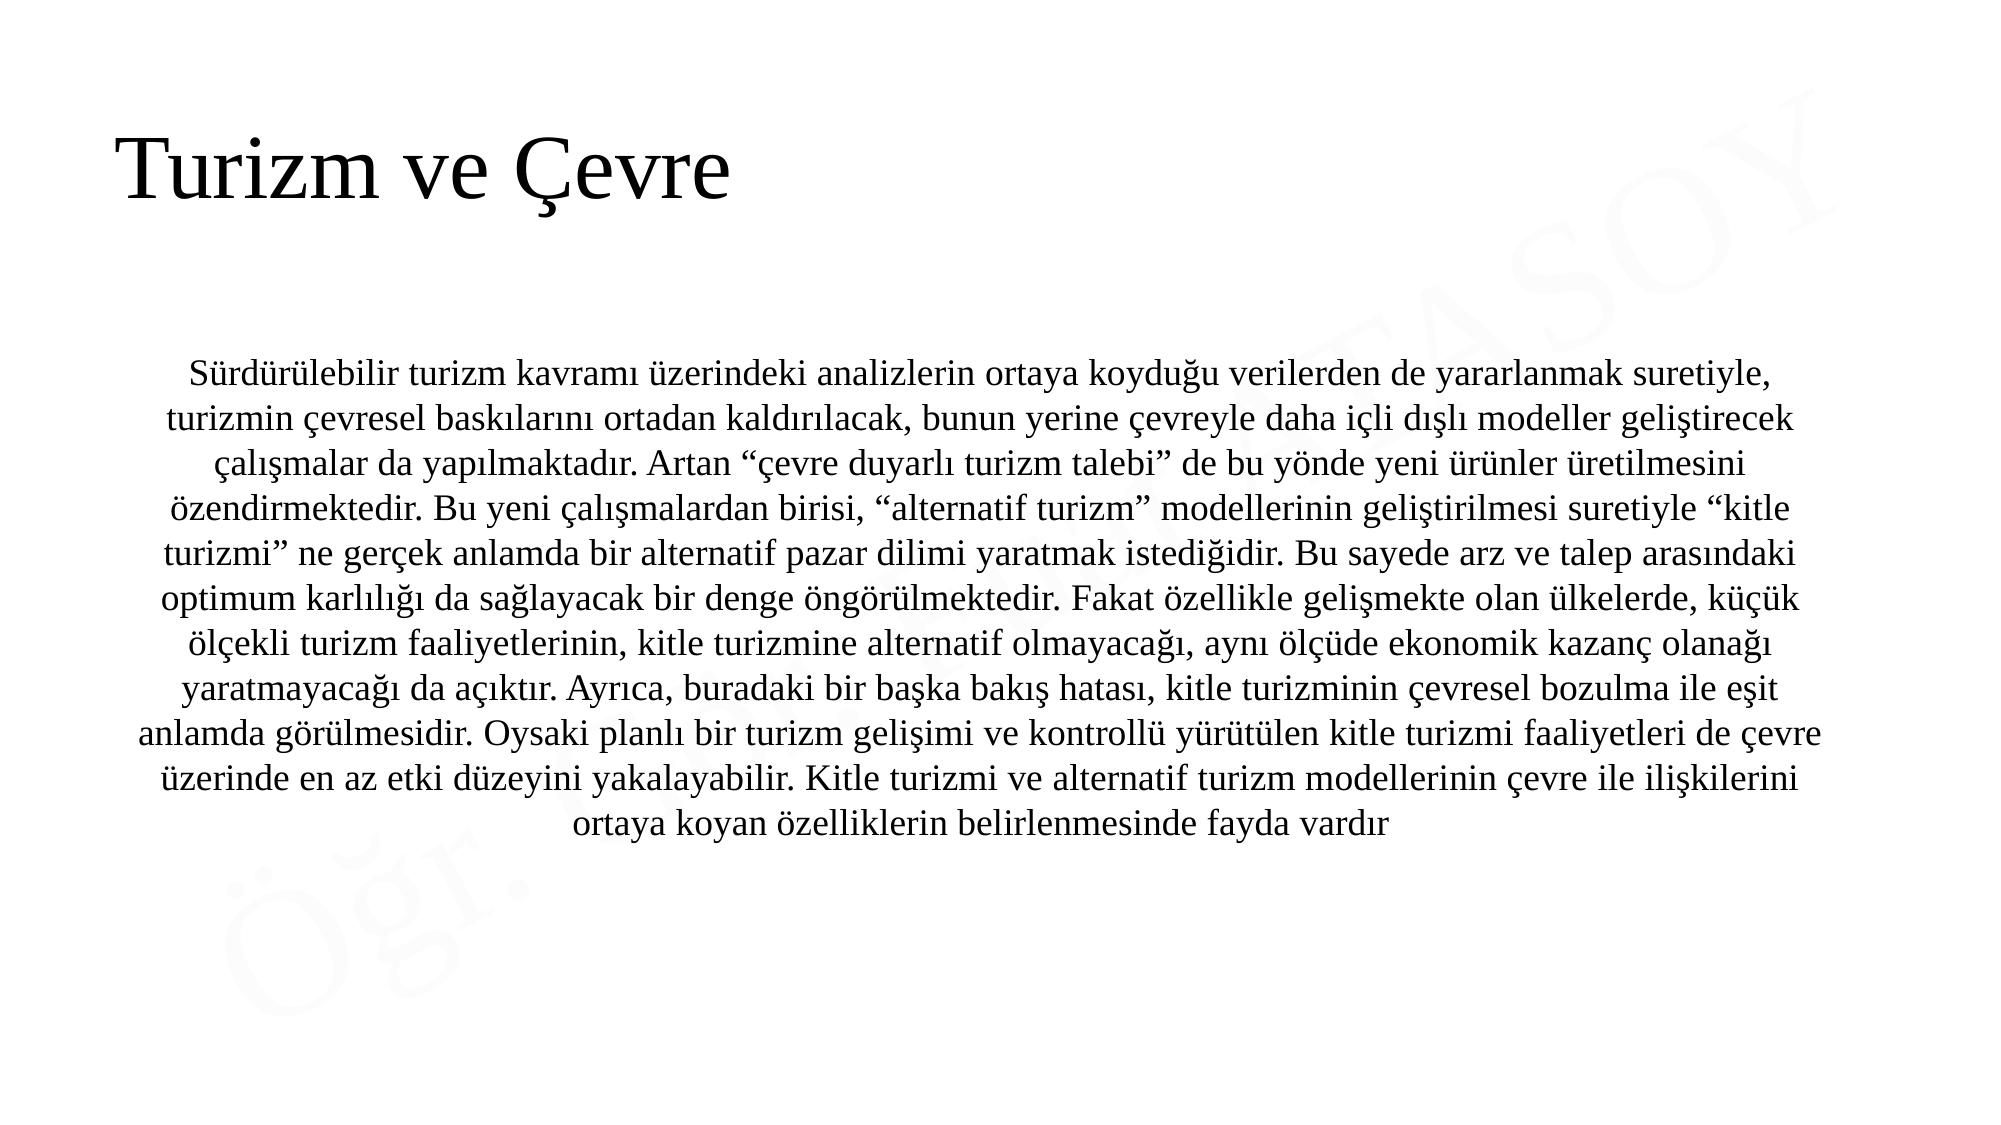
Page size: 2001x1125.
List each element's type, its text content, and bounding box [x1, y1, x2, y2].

title Turizm ve Çevre [99, 55, 1600, 282]
text_box Sürdürülebilir turizm kavramı üzerindeki analizlerin ortaya koyduğu verilerden de yararlanmak suretiyle, turizmin çevresel baskılarını ortadan kaldırılacak, bunun yerine çevreyle daha içli dışlı modeller geliştirecek çalışmalar da yapılmaktadır. Artan “çevre duyarlı turizm talebi” de bu yönde yeni ürünler üretilmesini özendirmektedir. Bu yeni çalışmalardan birisi, “alternatif turizm” modellerinin geliştirilmesi suretiyle “kitle turizmi” ne gerçek anlamda bir alternatif pazar dilimi yaratmak istediğidir. Bu sayede arz ve talep arasındaki optimum karlılığı da sağlayacak bir denge öngörülmektedir. Fakat özellikle gelişmekte olan ülkelerde, küçük ölçekli turizm faaliyetlerinin, kitle turizmine alternatif olmayacağı, aynı ölçüde ekonomik kazanç olanağı yaratmayacağı da açıktır. Ayrıca, buradaki bir başka bakış hatası, kitle turizminin çevresel bozulma ile eşit anlamda görülmesidir. Oysaki planlı bir turizm gelişimi ve kontrollü yürütülen kitle turizmi faaliyetleri de çevre üzerinde en az etki düzeyini yakalayabilir. Kitle turizmi ve alternatif turizm modellerinin çevre ile ilişkilerini ortaya koyan özelliklerin belirlenmesinde fayda vardır [118, 340, 1845, 851]
